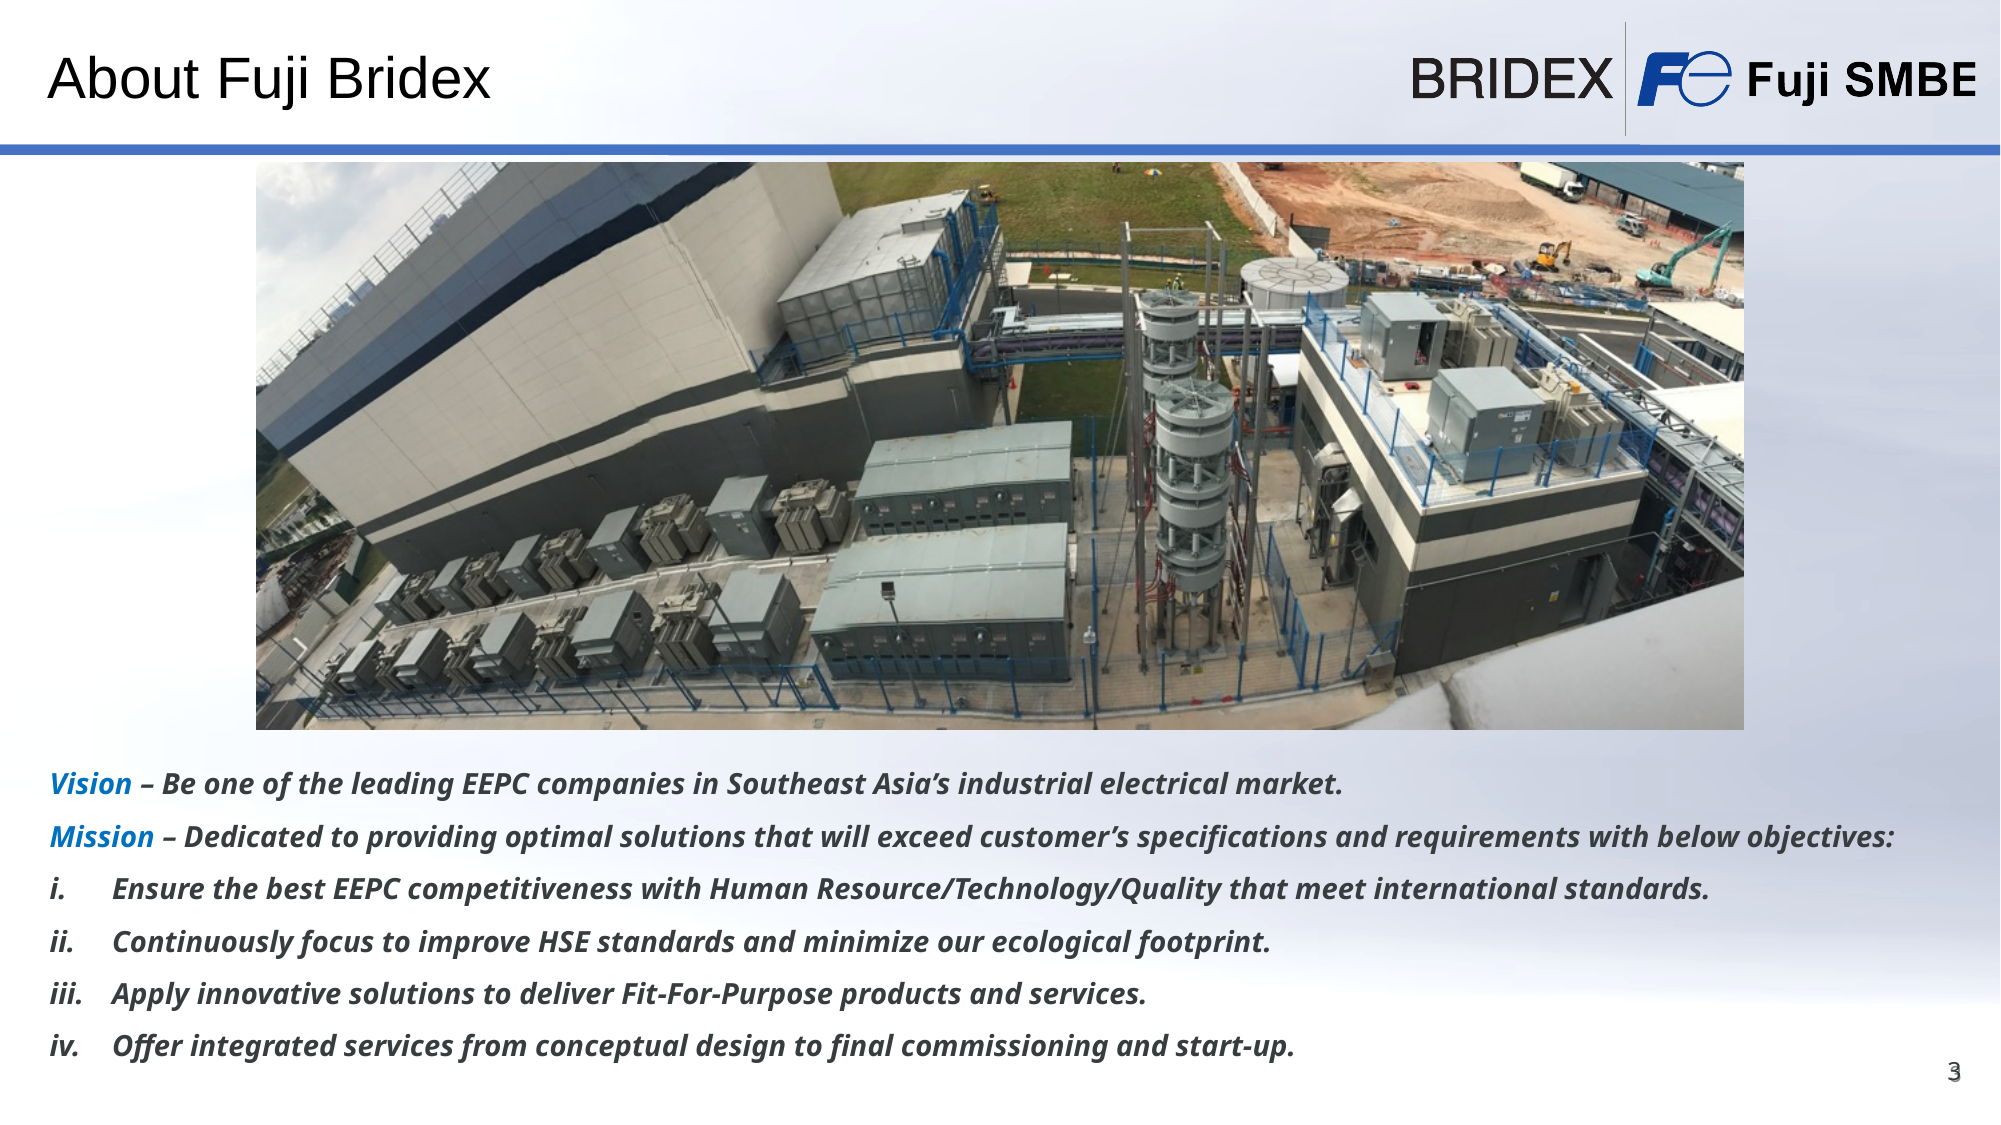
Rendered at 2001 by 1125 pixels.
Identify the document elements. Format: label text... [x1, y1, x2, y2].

text_box About Fuji Bridex [32, 1, 1646, 148]
picture [0, 0, 2001, 144]
text_box Vision – Be one of the leading EEPC companies in Southeast Asia’s industrial electrical market. Mission – Dedicated to providing optimal solutions that will exceed customer’s specifications and requirements with below objectives: Ensure the best EEPC competitiveness with Human Resource/Technology/Quality that meet international standards. Continuously focus to improve HSE standards and minimize our ecological footprint. Apply innovative solutions to deliver Fit-For-Purpose products and services. Offer integrated services from conceptual design to final commissioning and start-up. [34, 740, 1964, 1071]
picture [0, 155, 2001, 1125]
text_box 3 [1626, 1042, 1977, 1103]
